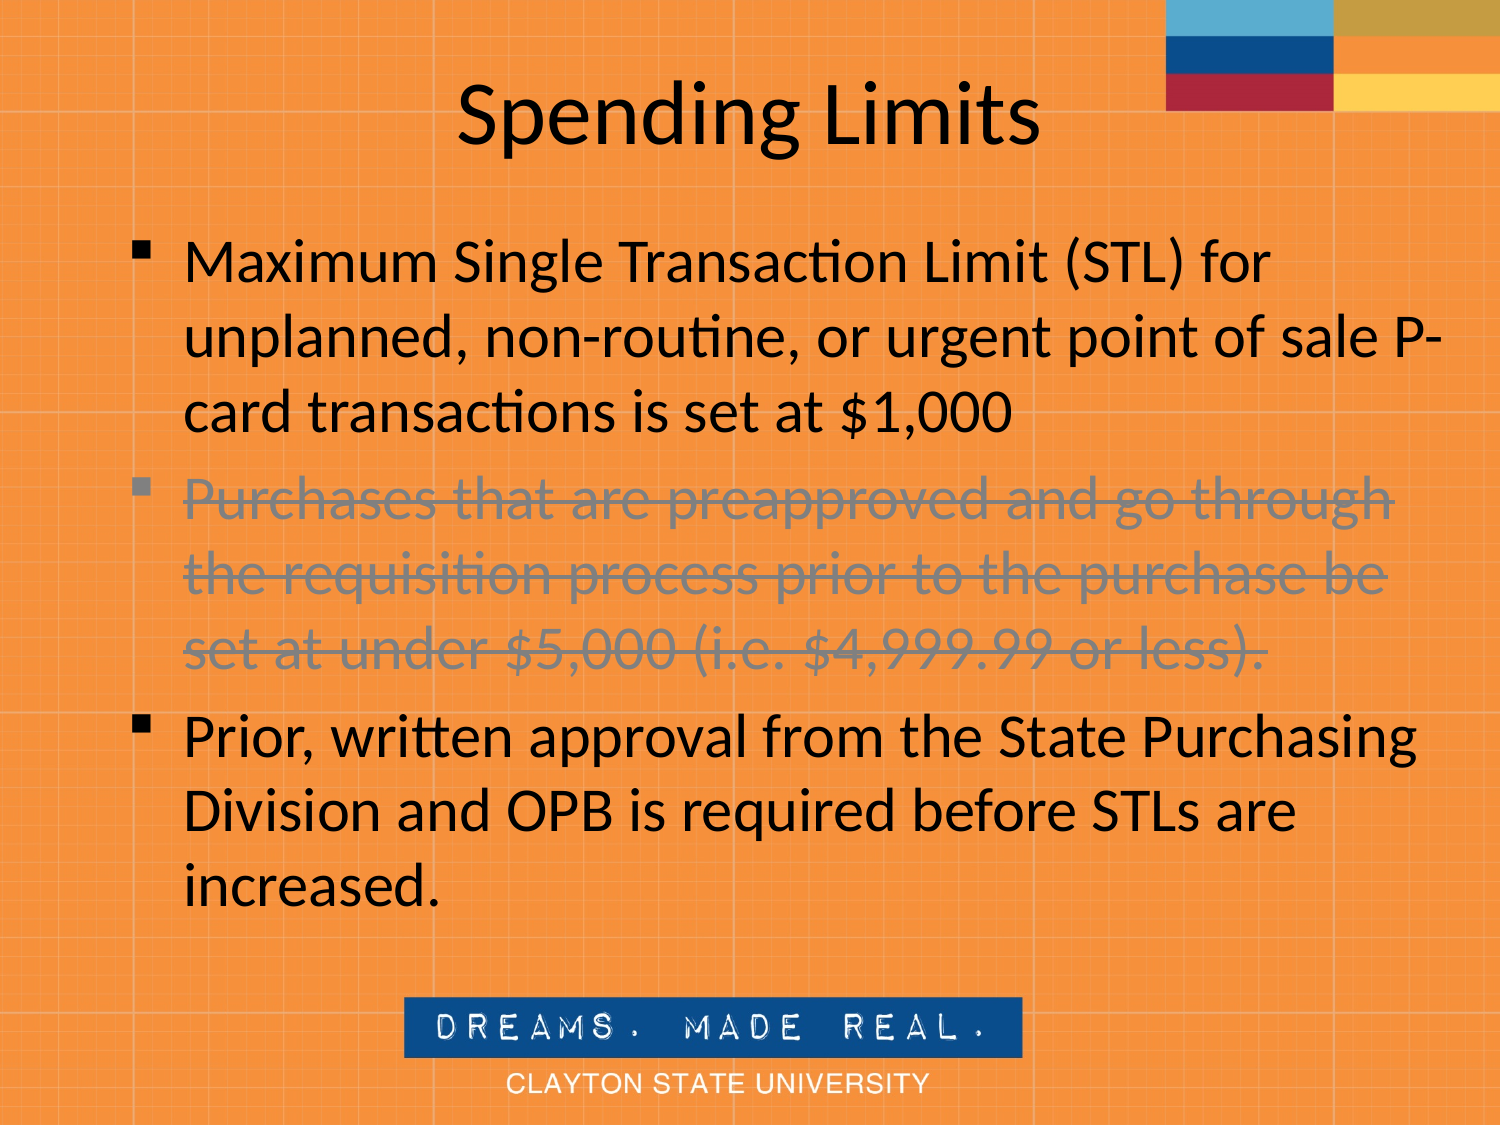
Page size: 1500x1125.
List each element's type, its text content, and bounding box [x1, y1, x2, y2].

picture [0, 0, 1500, 1125]
slide_number [0, 1050, 1463, 1113]
title Spending Limits [75, 45, 1425, 233]
list Maximum Single Transaction Limit (STL) for unplanned, non-routine, or urgent point of sale P-card transactions is set at $1,000 Purchases that are preapproved and go through the requisition process prior to the purchase be set at under $5,000 (i.e. $4,999.99 or less). Prior, written approval from the State Purchasing Division and OPB is required before STLs are increased. [112, 212, 1463, 1013]
